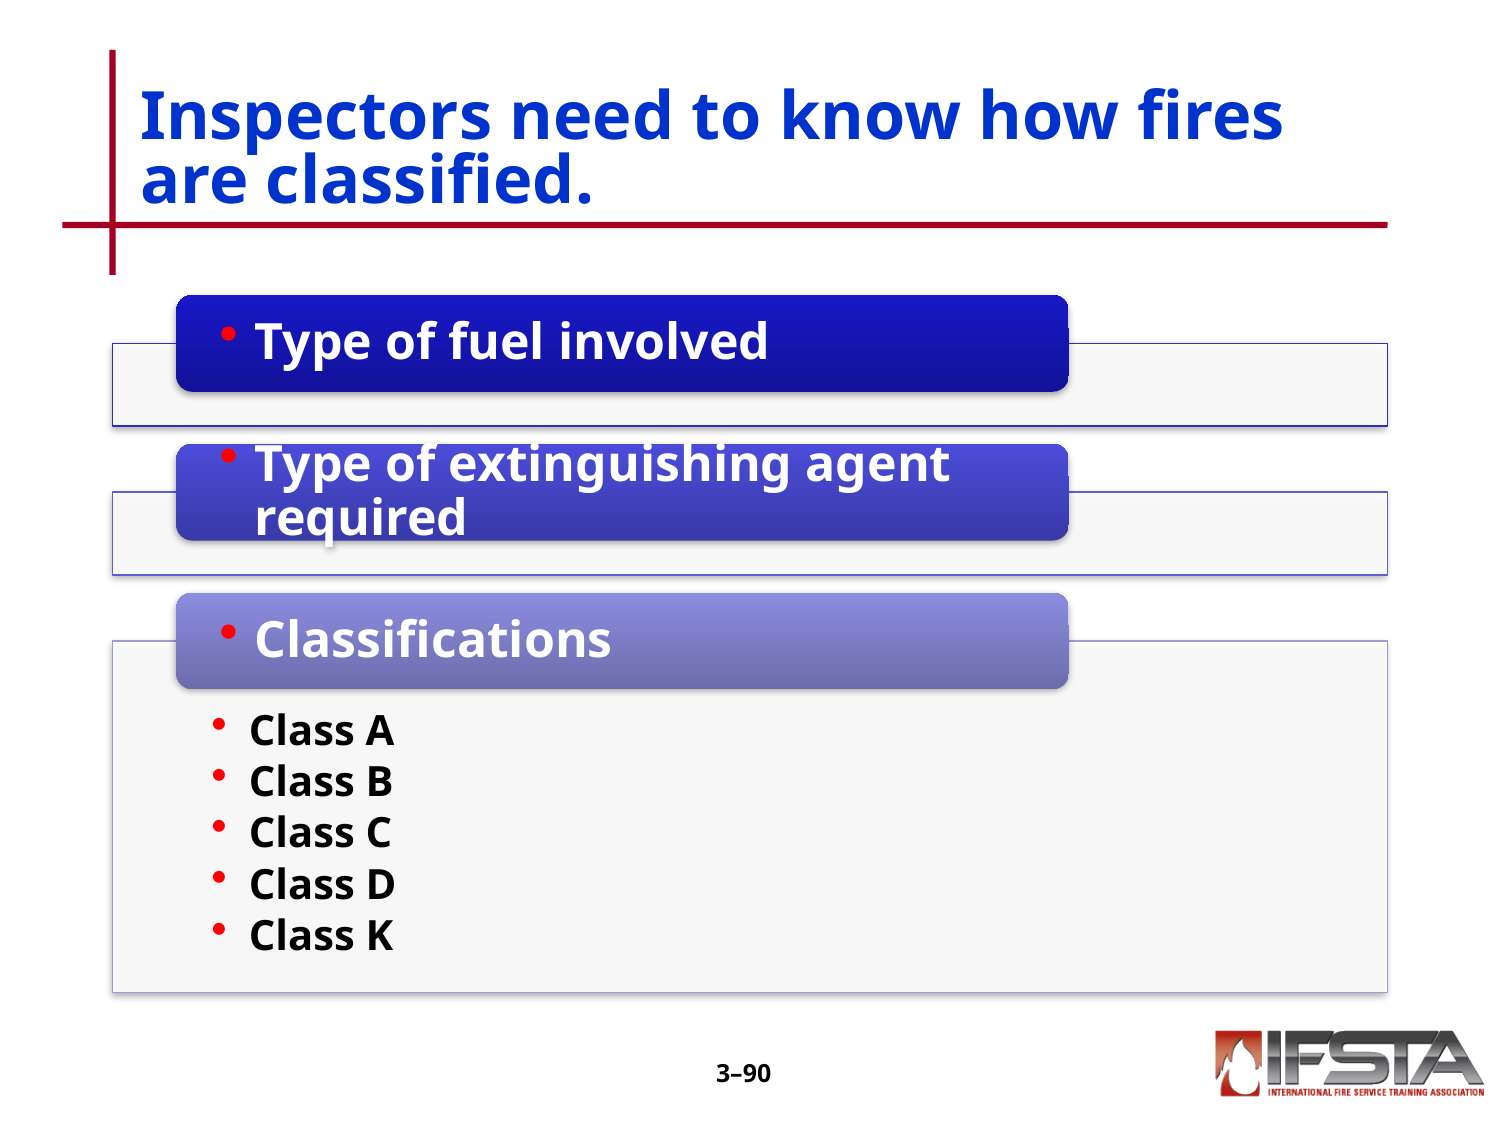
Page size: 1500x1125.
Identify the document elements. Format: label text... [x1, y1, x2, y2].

picture [1215, 1030, 1485, 1099]
slide_number 3–89 [587, 1050, 900, 1125]
title Inspectors need to know how fires are classified. [125, 80, 1400, 231]
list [112, 287, 1388, 1001]
